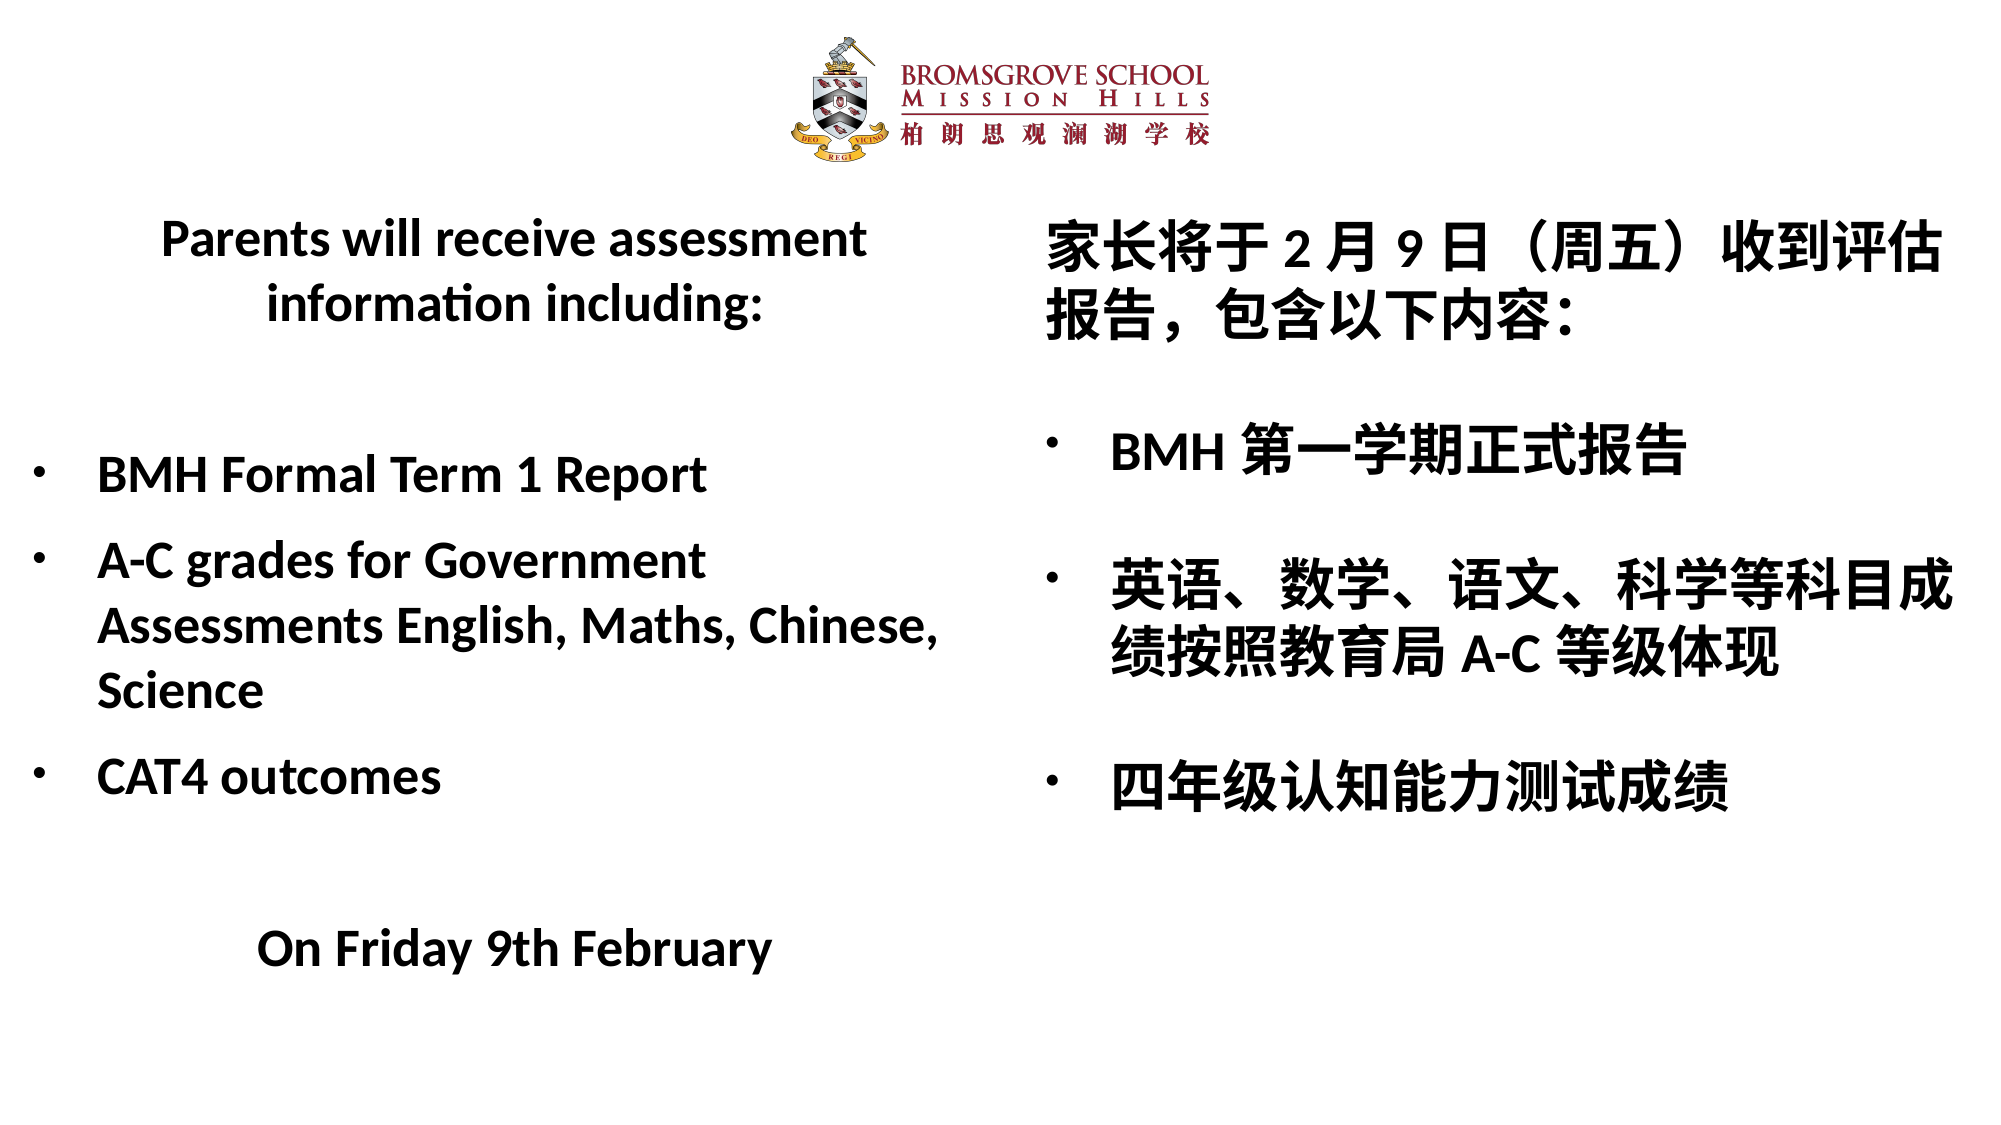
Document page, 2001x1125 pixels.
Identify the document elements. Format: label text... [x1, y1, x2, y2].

picture [791, 37, 1209, 162]
text_box 家长将于2月9日（周五）收到评估报告，包含以下内容： BMH第一学期正式报告 英语、数学、语文、科学等科目成绩按照教育局A-C等级体现 四年级认知能力测试成绩 [1039, 205, 1981, 1018]
subtitle Parents will receive assessment information including: BMH Formal Term 1 Report A-C grades for Government Assessments English, Maths, Chinese, Science CAT4 outcomes On Friday 9th February [17, 194, 1014, 1029]
